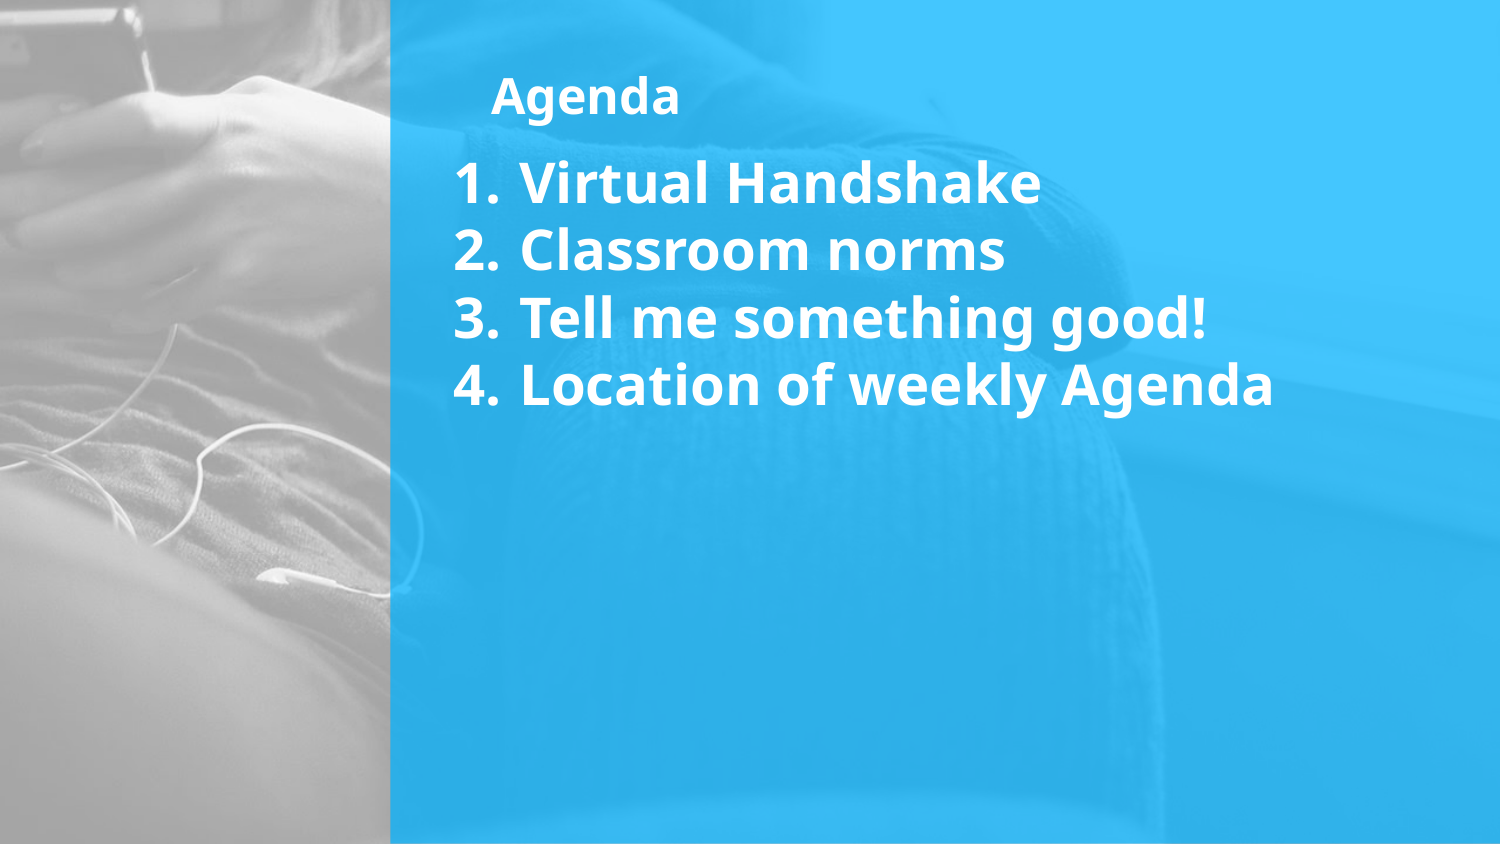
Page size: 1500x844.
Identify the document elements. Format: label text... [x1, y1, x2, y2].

picture [390, 0, 1500, 844]
title Agenda [476, 49, 1415, 132]
text_box Virtual Handshake Classroom norms Tell me something good! Location of weekly Agenda [429, 132, 1415, 687]
